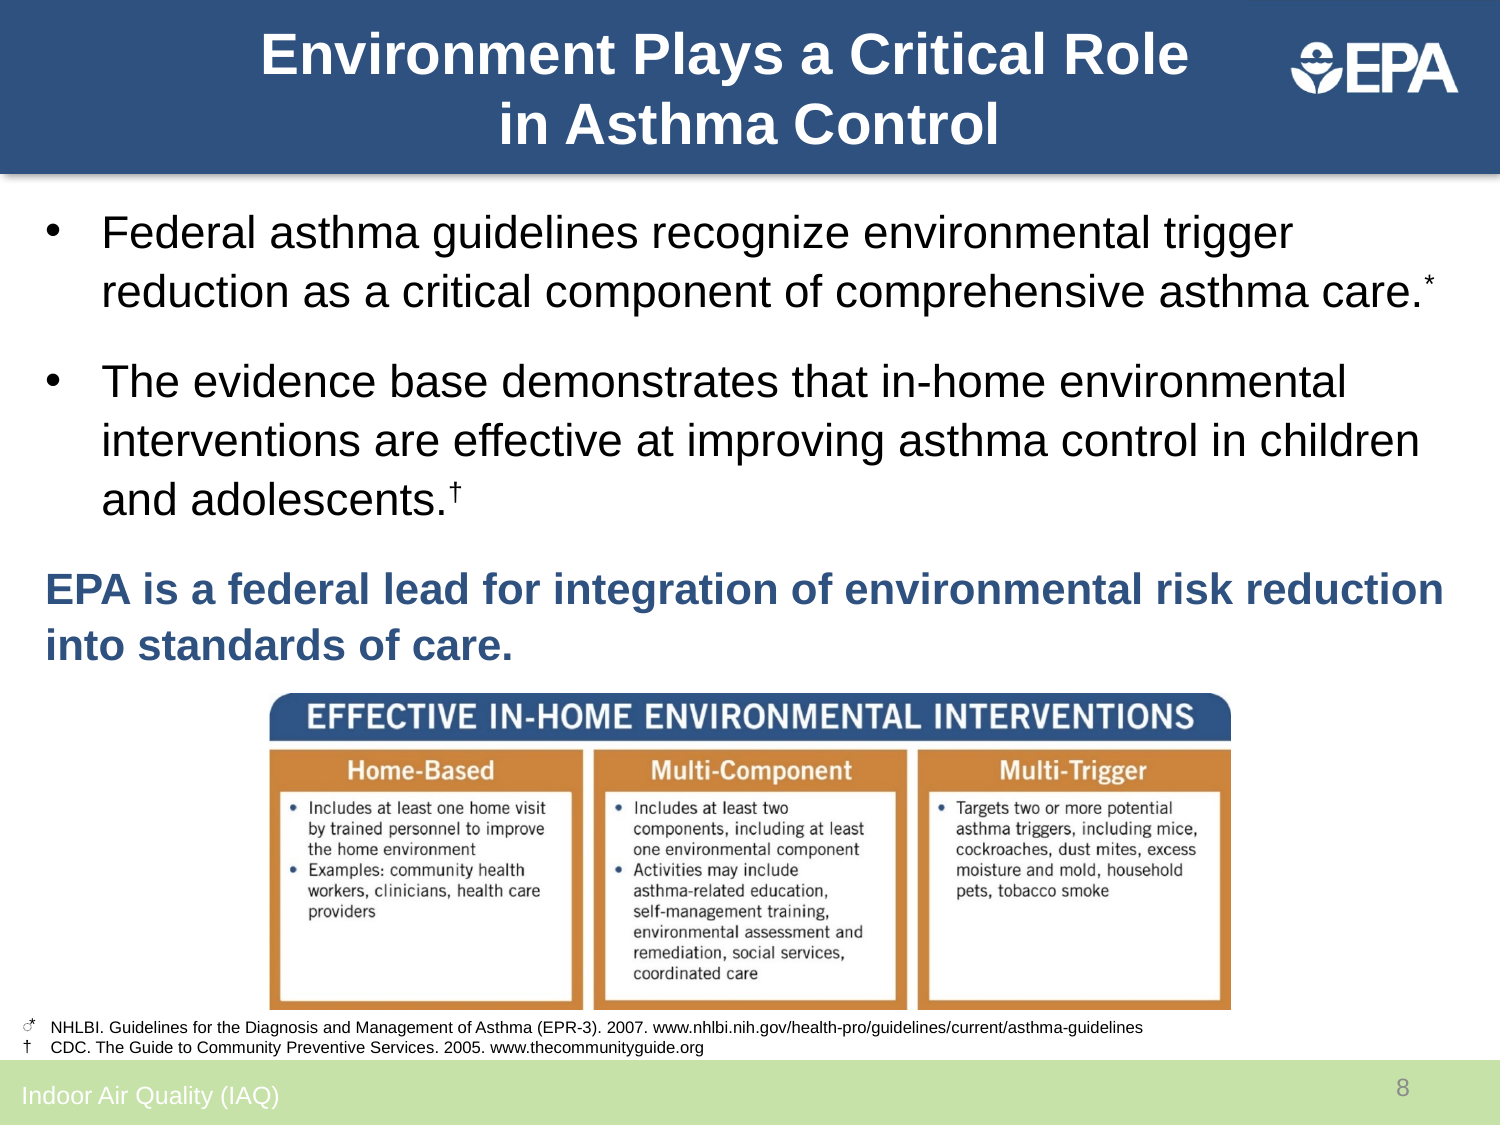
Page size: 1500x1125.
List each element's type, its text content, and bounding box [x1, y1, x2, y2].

picture [0, 0, 1500, 174]
picture [0, 1060, 1500, 1125]
text_box Indoor Air Quality (IAQ) [6, 1072, 543, 1118]
text_box Environment Plays a Critical Role in Asthma Control [215, 4, 1285, 168]
text_box Federal asthma guidelines recognize environmental trigger reduction as a critical component of comprehensive asthma care.* The evidence base demonstrates that in-home environmental interventions are effective at improving asthma control in children and adolescents.† EPA is a federal lead for integration of environmental risk reduction into standards of care. [30, 191, 1470, 677]
picture [269, 693, 1231, 1010]
text_box NHLBI. Guidelines for the Diagnosis and Management of Asthma (EPR-3). 2007. www.nhlbi.nih.gov/health-pro/guidelines/current/asthma-guidelines CDC. The Guide to Community Preventive Services. 2005. www.thecommunityguide.org [7, 1009, 1327, 1064]
slide_number 8 [1074, 1057, 1425, 1117]
